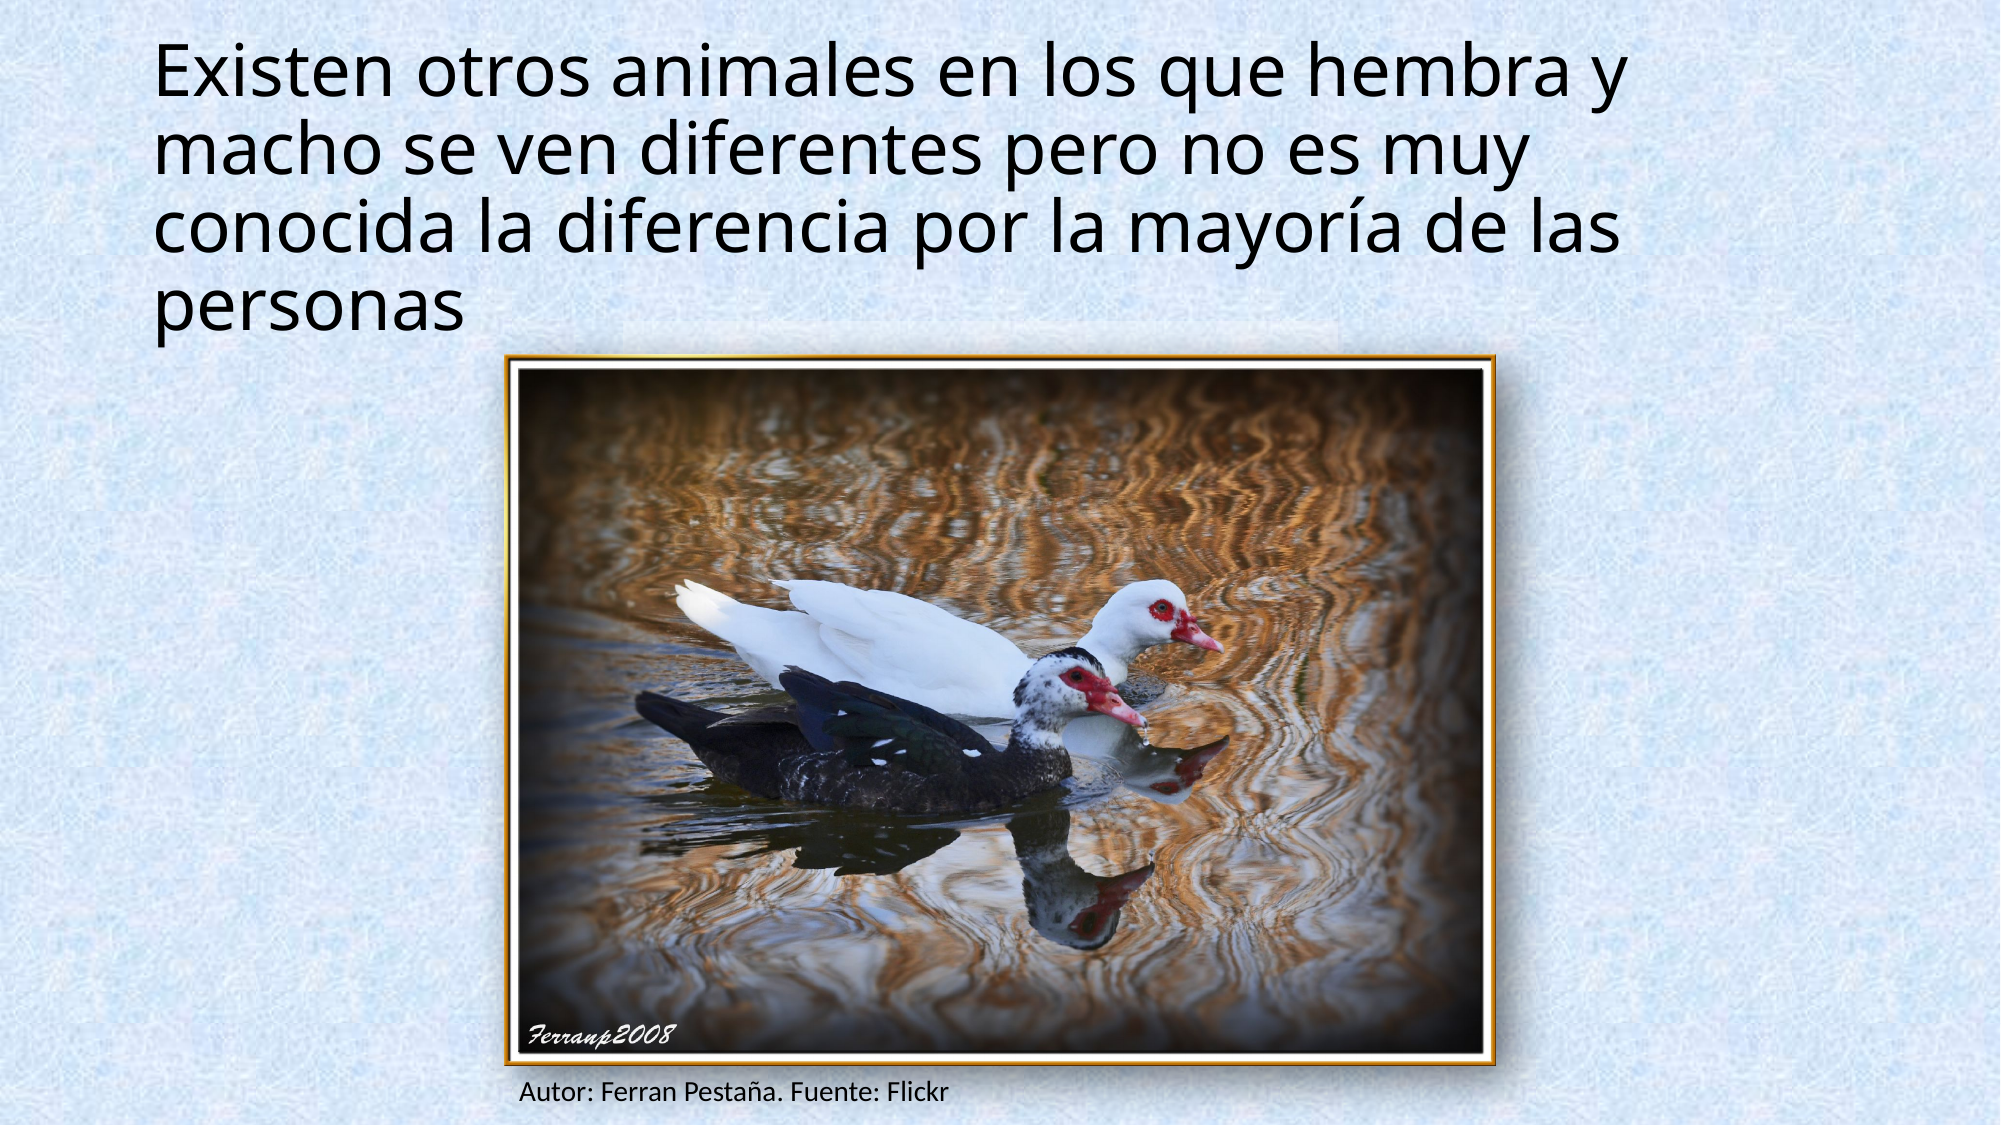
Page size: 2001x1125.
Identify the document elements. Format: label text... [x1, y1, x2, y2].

text_box Autor: Ferran Pestaña. Fuente: Flickr [504, 1066, 1073, 1115]
picture [0, 0, 2001, 1125]
title Existen otros animales en los que hembra y macho se ven diferentes pero no es muy conocida la diferencia por la mayoría de las personas [137, 25, 1863, 355]
